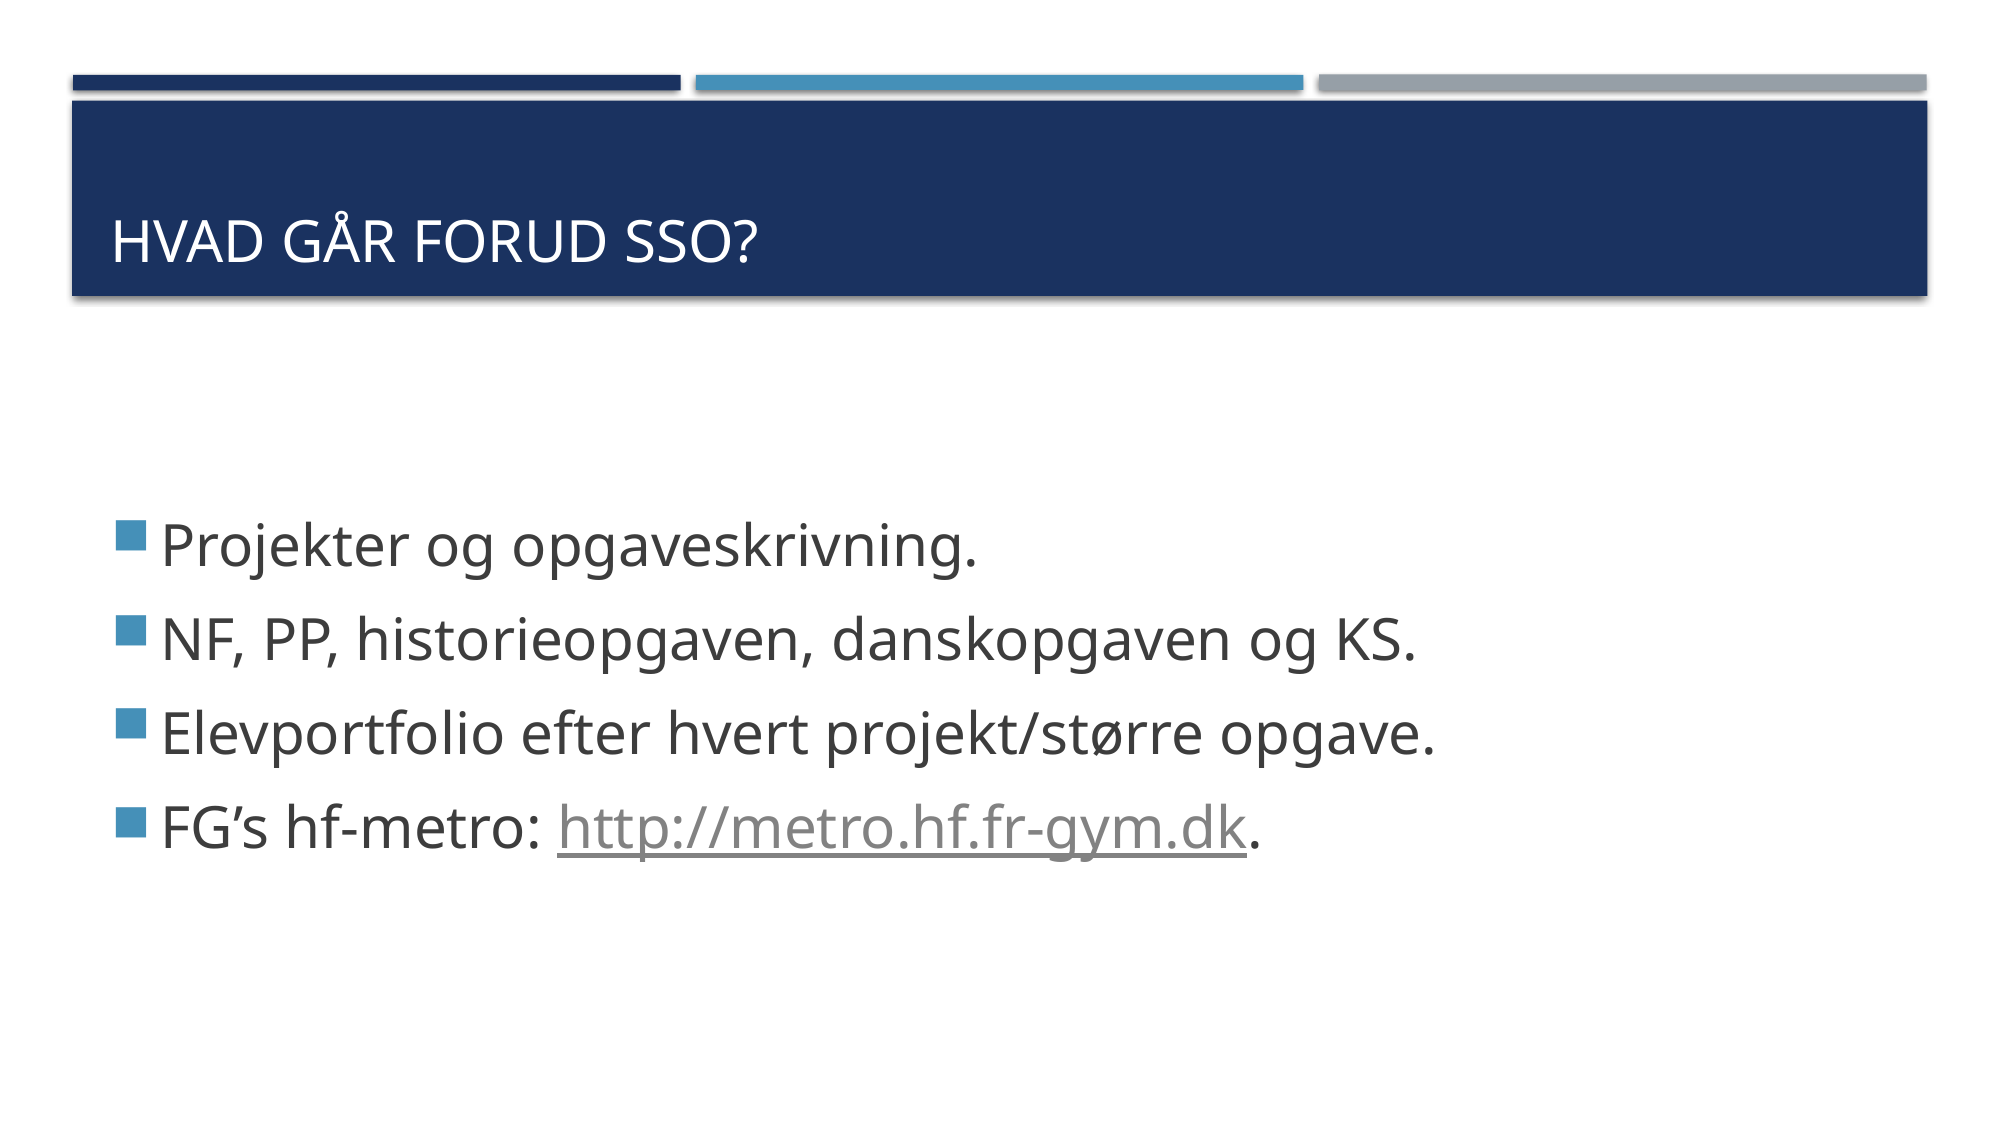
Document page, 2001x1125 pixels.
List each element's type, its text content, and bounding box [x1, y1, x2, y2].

title Hvad går forud SSO? [95, 115, 1905, 282]
list Projekter og opgaveskrivning. NF, PP, historieopgaven, danskopgaven og KS. Elevportfolio efter hvert projekt/større opgave. FG’s hf-metro: http://metro.hf.fr-gym.dk. [95, 500, 1905, 1053]
